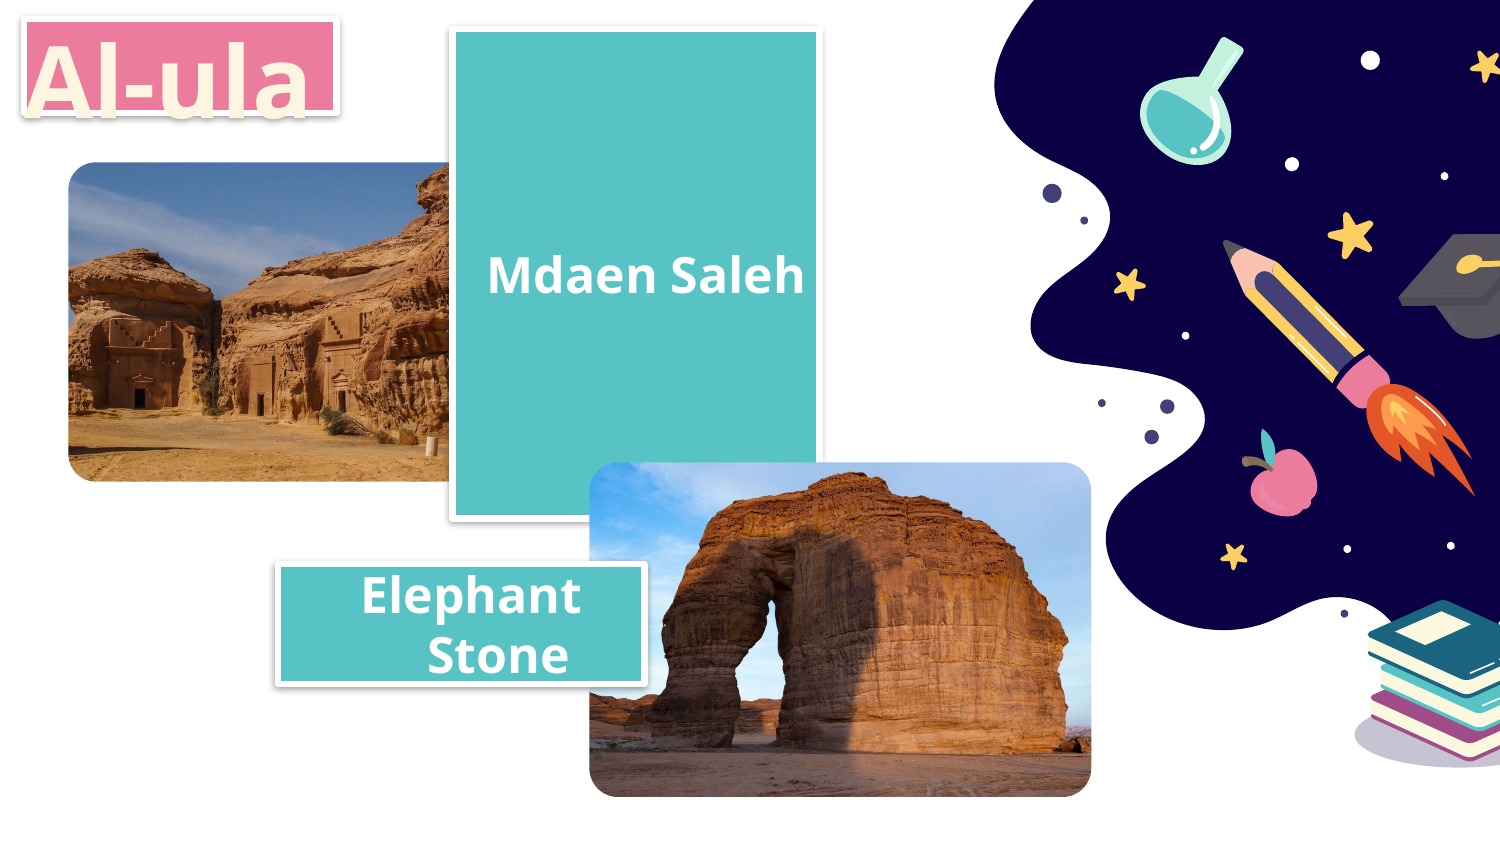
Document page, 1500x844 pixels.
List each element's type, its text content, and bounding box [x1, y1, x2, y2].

picture [68, 162, 571, 482]
title Al-ula [21, 16, 340, 116]
picture [589, 462, 1092, 798]
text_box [1112, 36, 1500, 768]
text_box Elephant Stone [275, 561, 584, 687]
subtitle Mdaen Saleh [449, 26, 823, 522]
